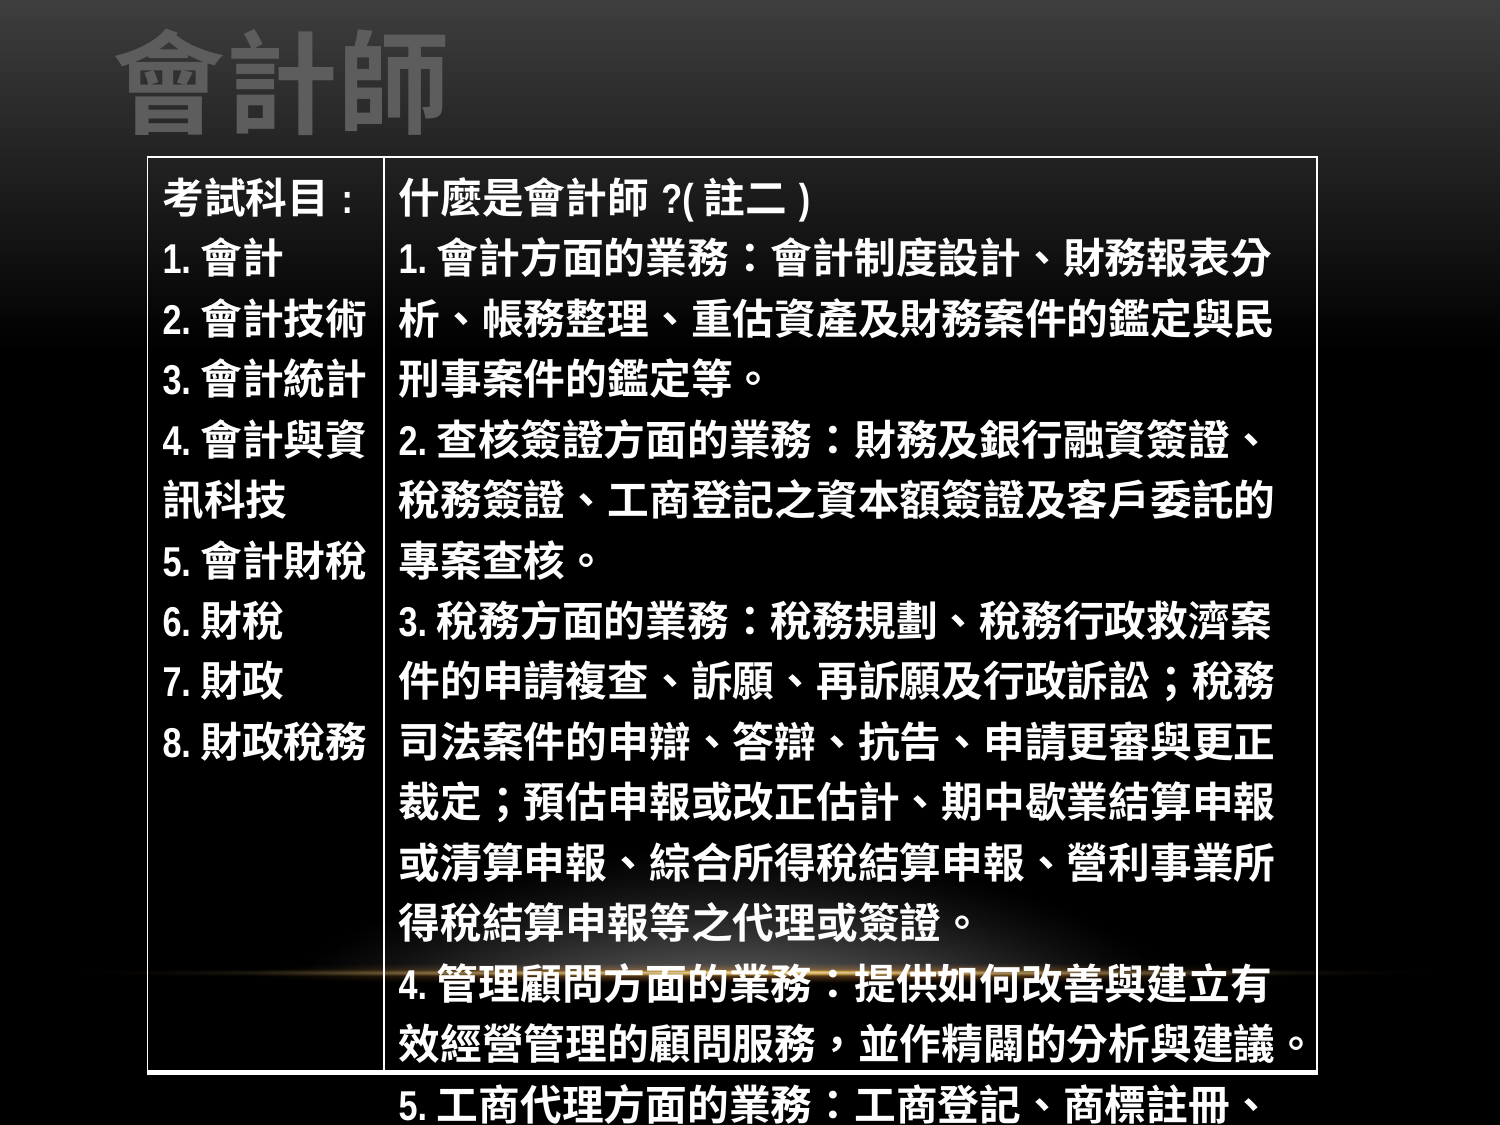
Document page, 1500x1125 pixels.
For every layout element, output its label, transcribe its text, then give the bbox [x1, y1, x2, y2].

table_header 考試科目: 1.會計 2.會計技術 3.會計統計 4.會計與資訊科技 5.會計財稅 6.財稅 7.財政 8.財政稅務 [148, 158, 383, 1070]
table_header 什麼是會計師?(註二) 1.會計方面的業務：會計制度設計、財務報表分析、帳務整理、重估資產及財務案件的鑑定與民刑事案件的鑑定等。 2.查核簽證方面的業務：財務及銀行融資簽證、稅務簽證、工商登記之資本額簽證及客戶委託的專案查核。 3.稅務方面的業務：稅務規劃、稅務行政救濟案件的申請複查、訴願、再訴願及行政訴訟；稅務司法案件的申辯、答辯、抗告、申請更審與更正裁定；預估申報或改正估計、期中歇業結算申報或清算申報、綜合所得稅結算申報、營利事業所得稅結算申報等之代理或簽證。 4.管理顧問方面的業務：提供如何改善與建立有效經營管理的顧問服務，並作精闢的分析與建議。 5.工商代理方面的業務：工商登記、商標註冊、專利申請、外人及華僑投資申請、財團與社團法人登記及各種商業文件的撰擬等。 [385, 158, 1316, 1070]
picture [0, 0, 1500, 1125]
text_box 會計師 [97, 5, 466, 156]
